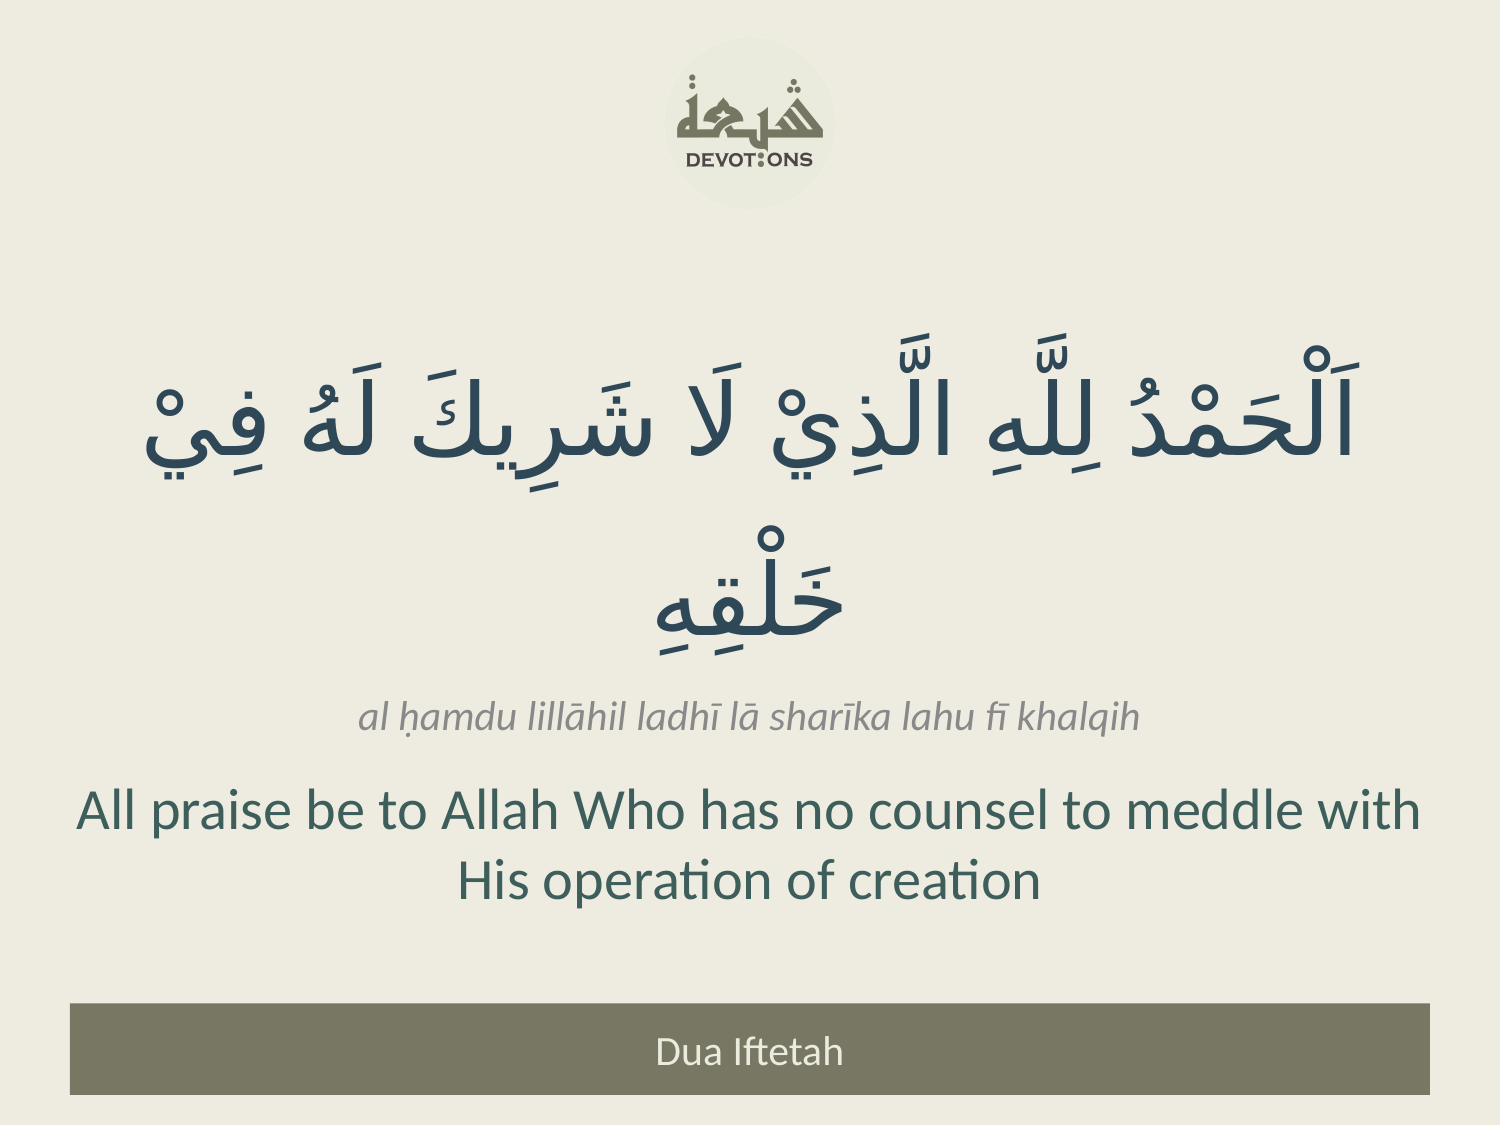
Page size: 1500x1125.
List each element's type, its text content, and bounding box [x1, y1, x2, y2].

picture [656, 29, 844, 203]
list اَلْحَمْدُ لِلَّهِ الَّذِيْ لَا شَرِيكَ لَهُ فِيْ خَلْقِهِ al ḥamdu lillāhil ladhī lā sharīka lahu fī khalqih All praise be to Allah Who has no counsel to meddle with His operation of creation [69, 203, 1430, 1003]
list Dua Iftetah [69, 1003, 1430, 1095]
